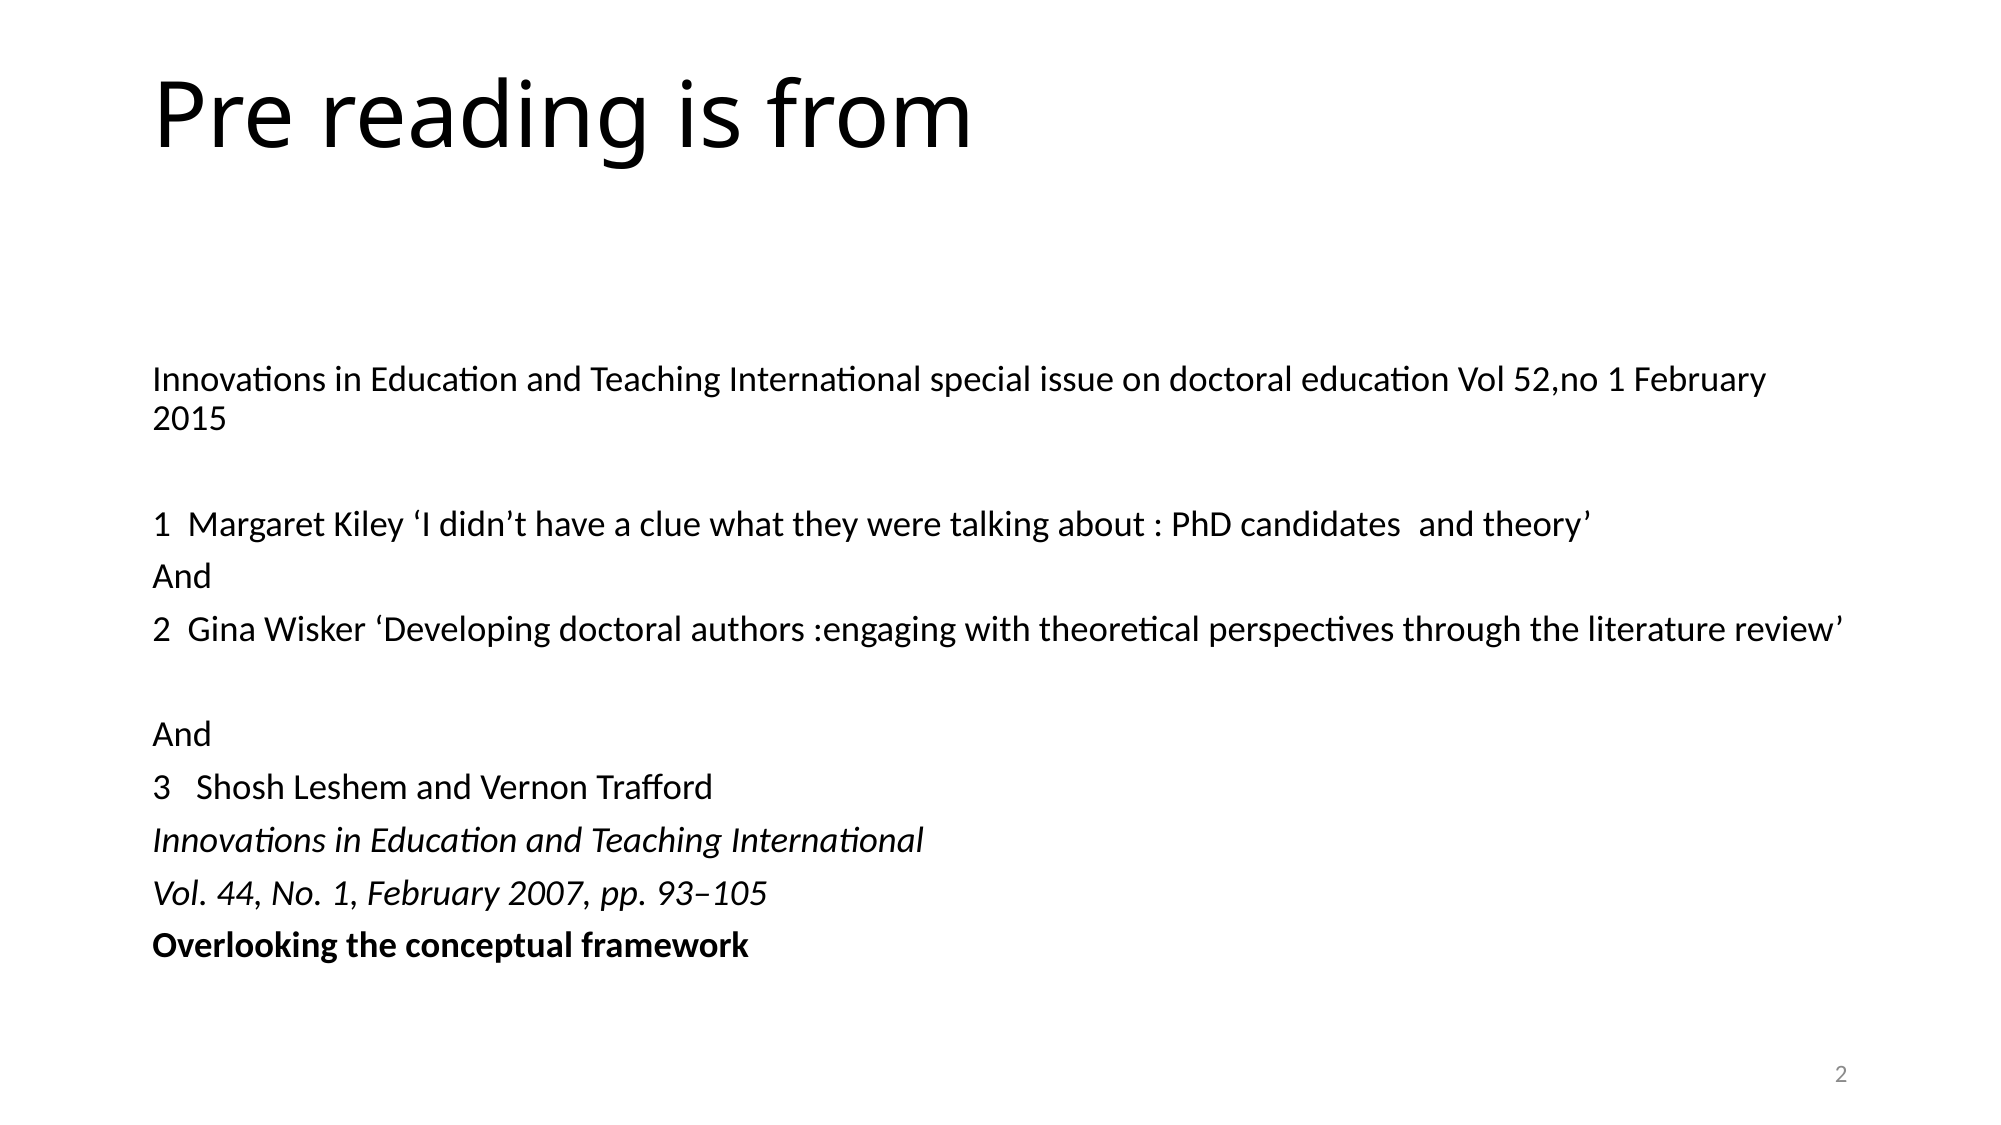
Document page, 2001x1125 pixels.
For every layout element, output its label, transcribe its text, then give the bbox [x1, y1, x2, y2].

title Pre reading is from [137, 64, 1863, 282]
slide_number 2 [1412, 1042, 1863, 1103]
list Innovations in Education and Teaching International special issue on doctoral education Vol 52,no 1 February 2015 1 Margaret Kiley ‘I didn’t have a clue what they were talking about : PhD candidates and theory’ And 2 Gina Wisker ‘Developing doctoral authors :engaging with theoretical perspectives through the literature review’ And 3 Shosh Leshem and Vernon Trafford Innovations in Education and Teaching International Vol. 44, No. 1, February 2007, pp. 93–105 Overlooking the conceptual framework [137, 299, 1863, 1014]
